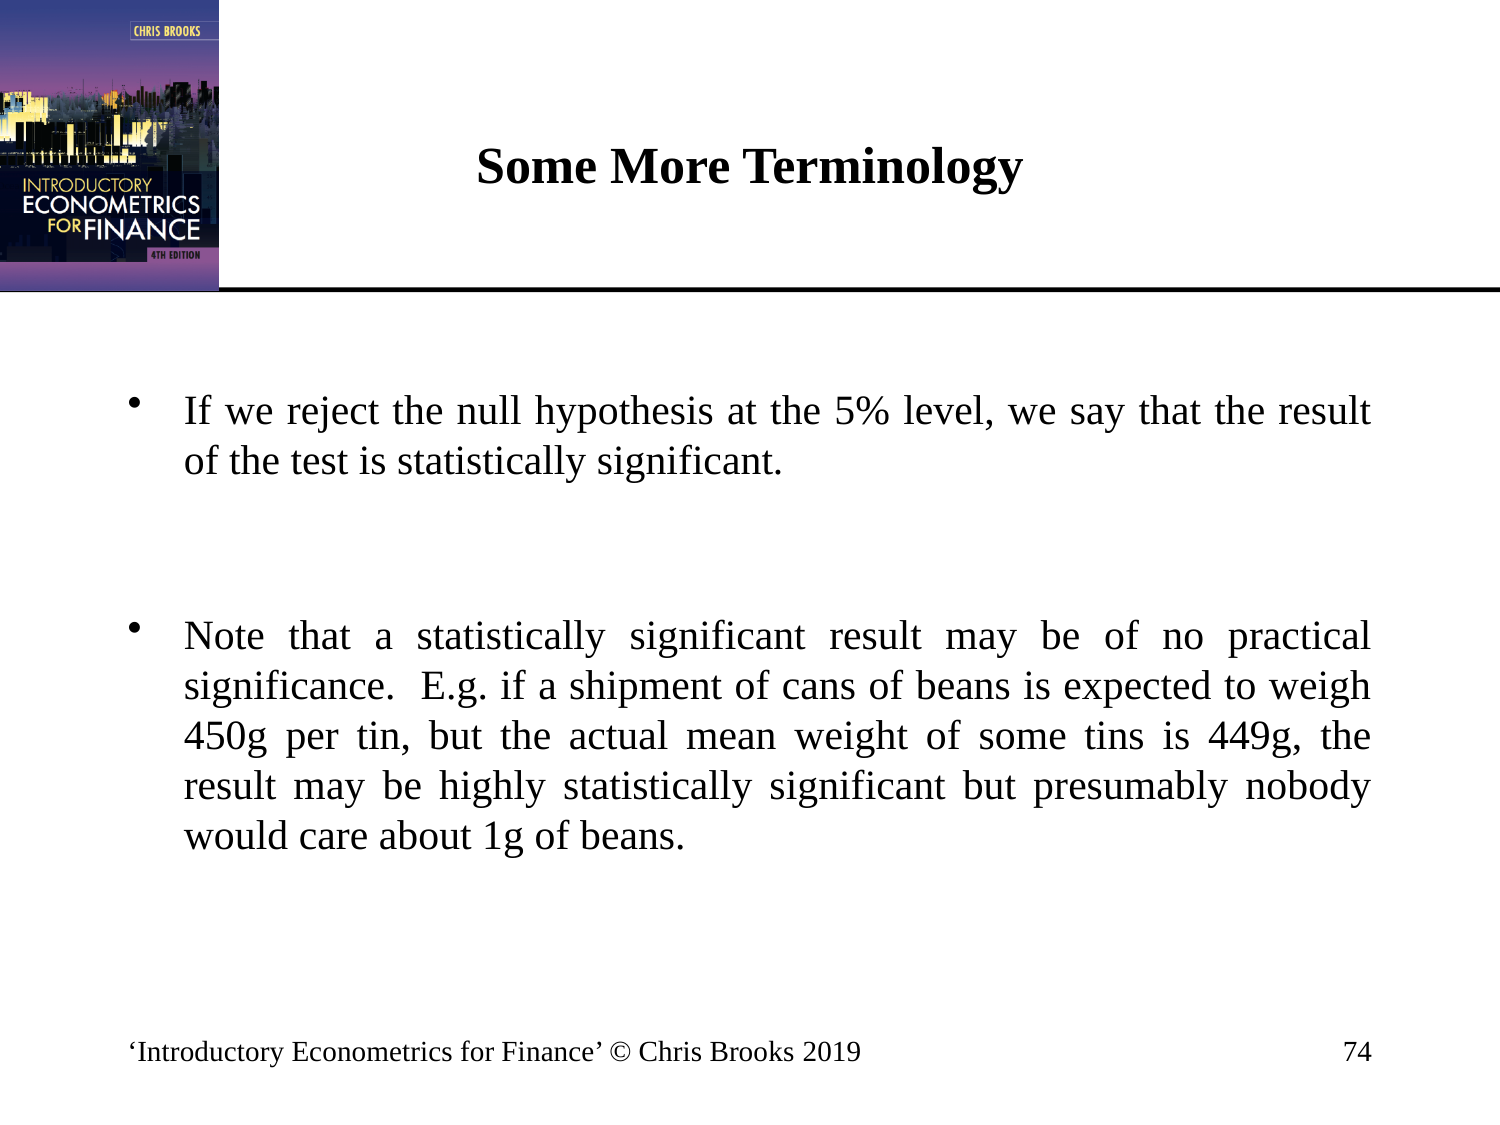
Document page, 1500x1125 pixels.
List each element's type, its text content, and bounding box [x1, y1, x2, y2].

list If we reject the null hypothesis at the 5% level, we say that the result of the test is statistically significant. Note that a statistically significant result may be of no practical significance. E.g. if a shipment of cans of beans is expected to weigh 450g per tin, but the actual mean weight of some tins is 449g, the result may be highly statistically significant but presumably nobody would care about 1g of beans. [112, 375, 1388, 945]
slide_number ‘Introductory Econometrics for Finance’ © Chris Brooks 2019 [112, 1024, 963, 1101]
picture [0, 0, 219, 291]
slide_number 74 [1074, 1024, 1388, 1101]
title Some More Terminology [112, 99, 1388, 288]
